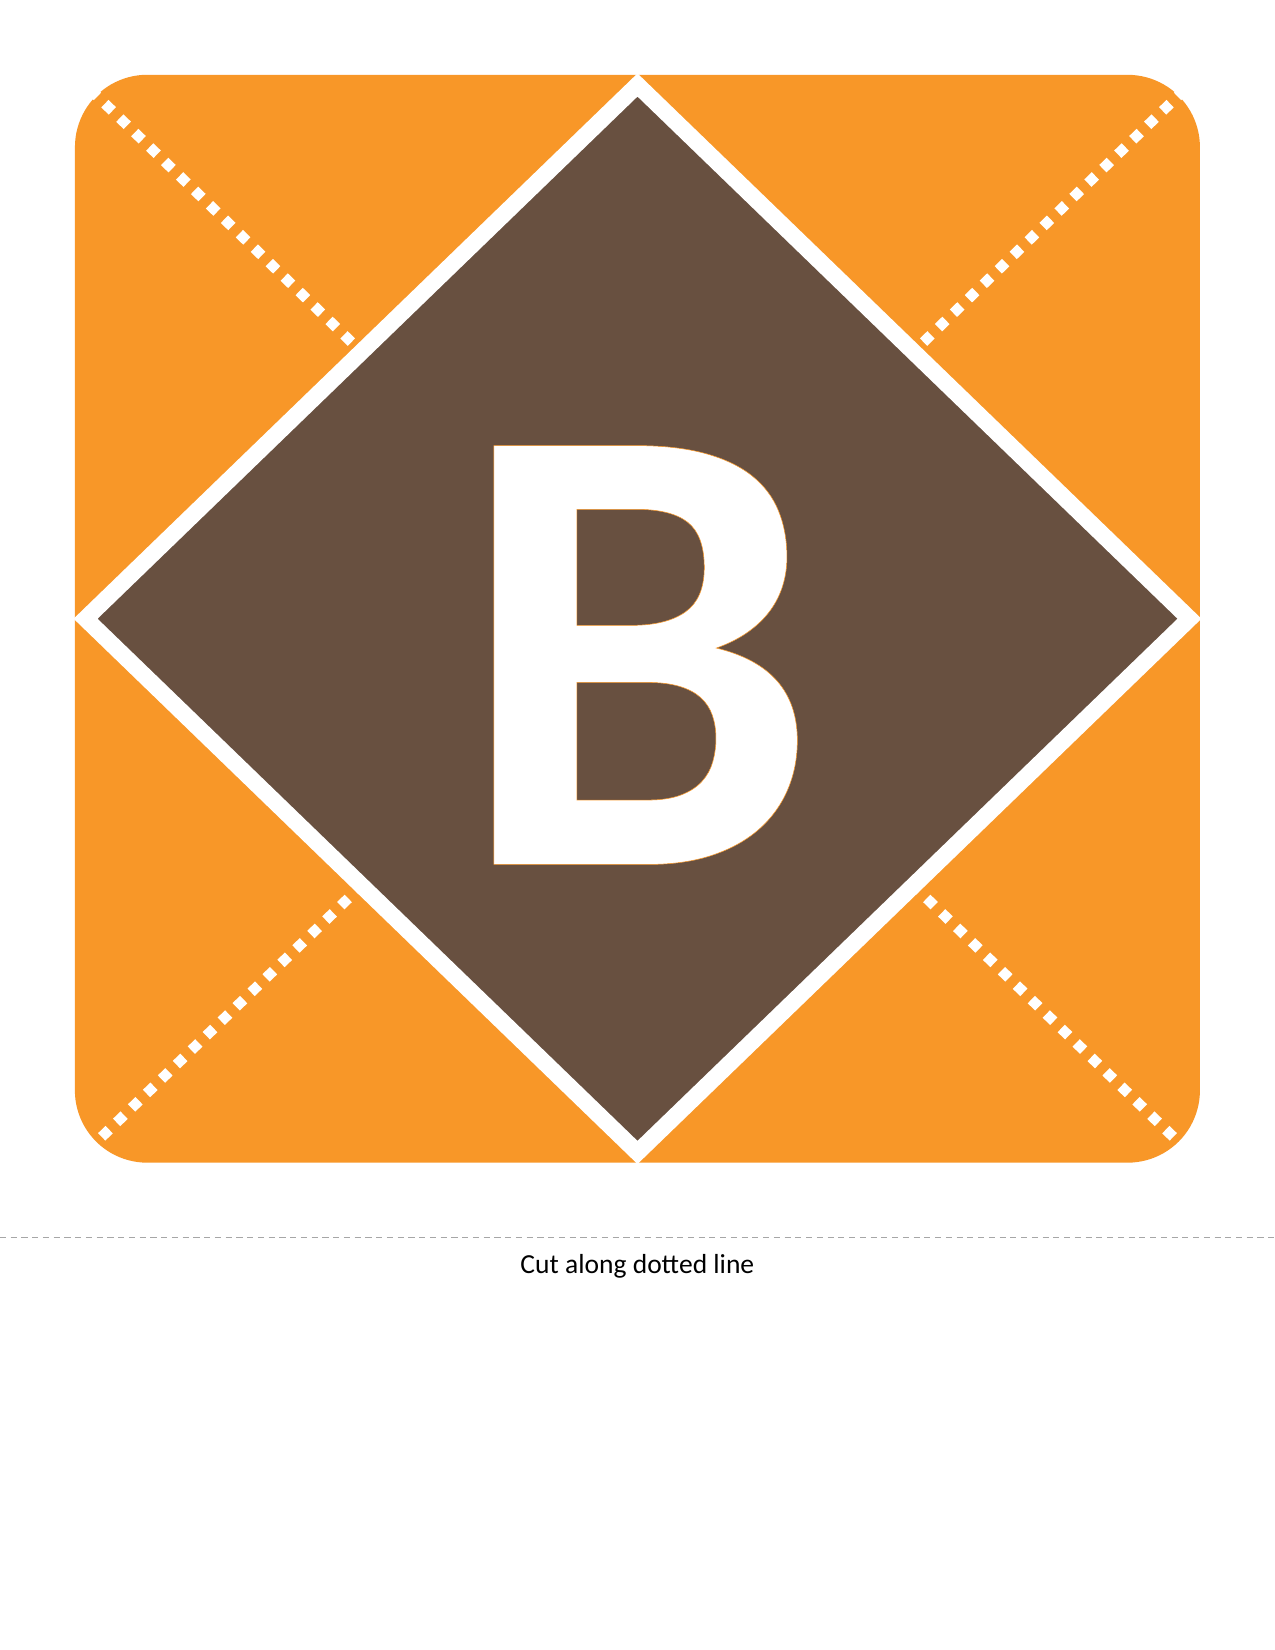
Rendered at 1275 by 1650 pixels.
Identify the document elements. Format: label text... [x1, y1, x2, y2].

title b [159, 150, 1116, 1062]
